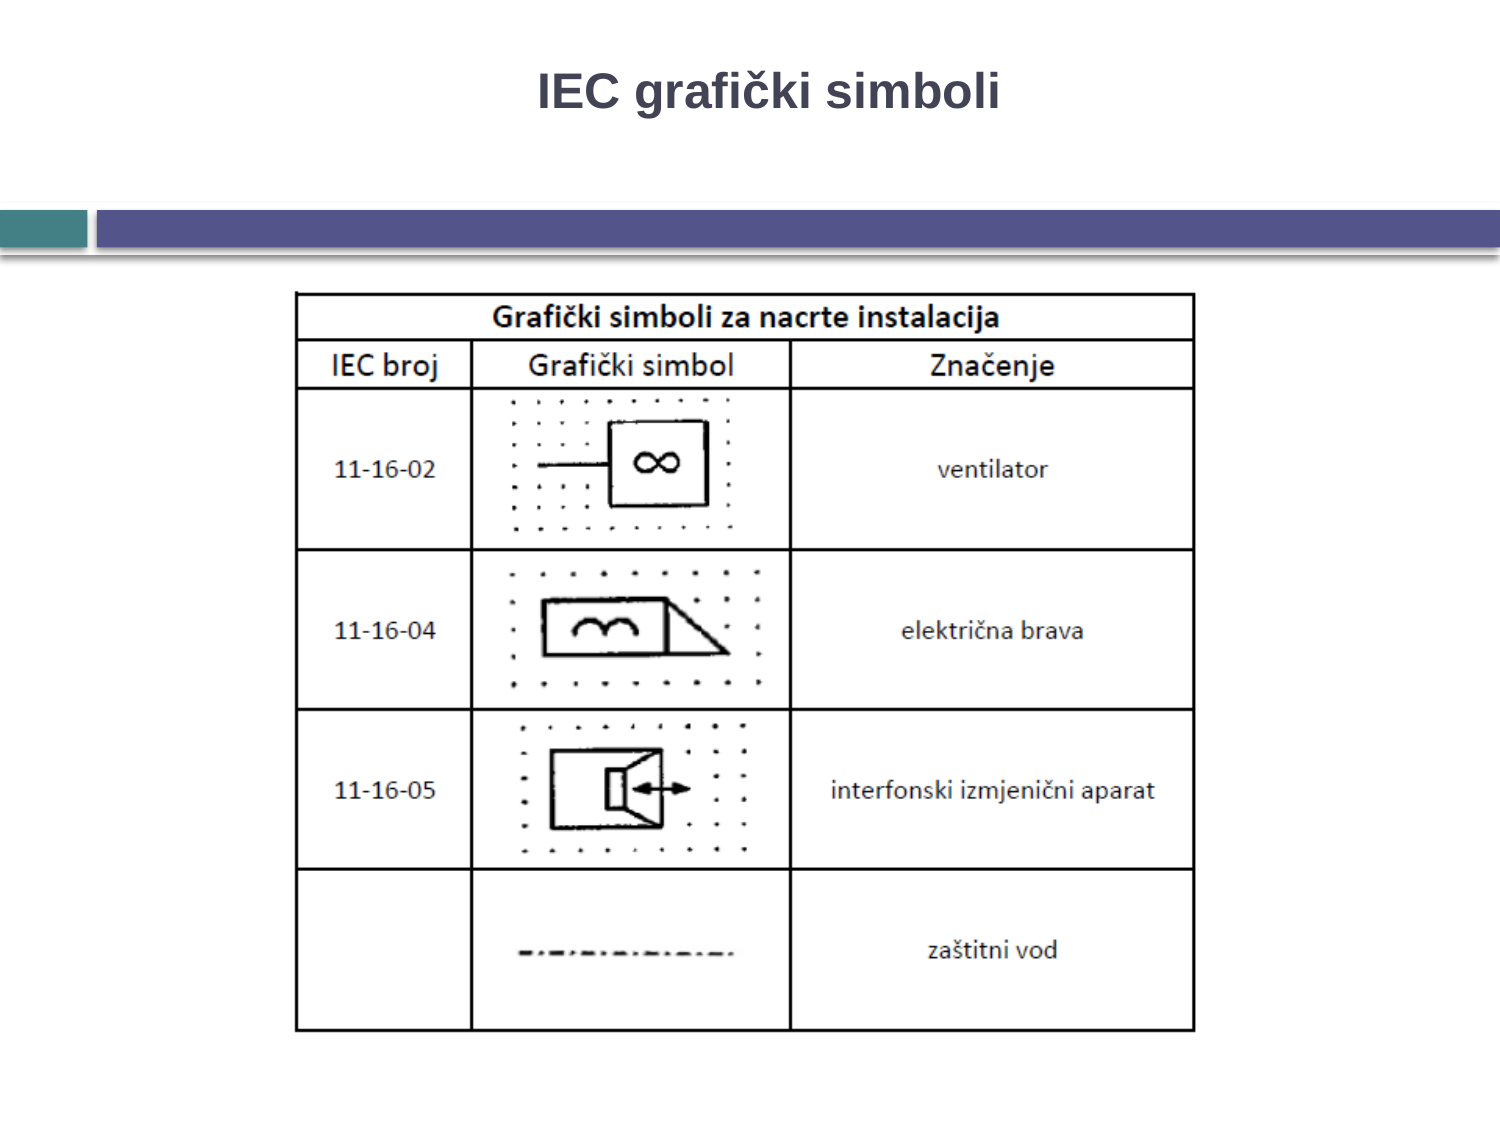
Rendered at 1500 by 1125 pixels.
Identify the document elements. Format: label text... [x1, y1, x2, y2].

title IEC grafički simboli [100, 37, 1438, 200]
picture [288, 290, 1206, 1037]
